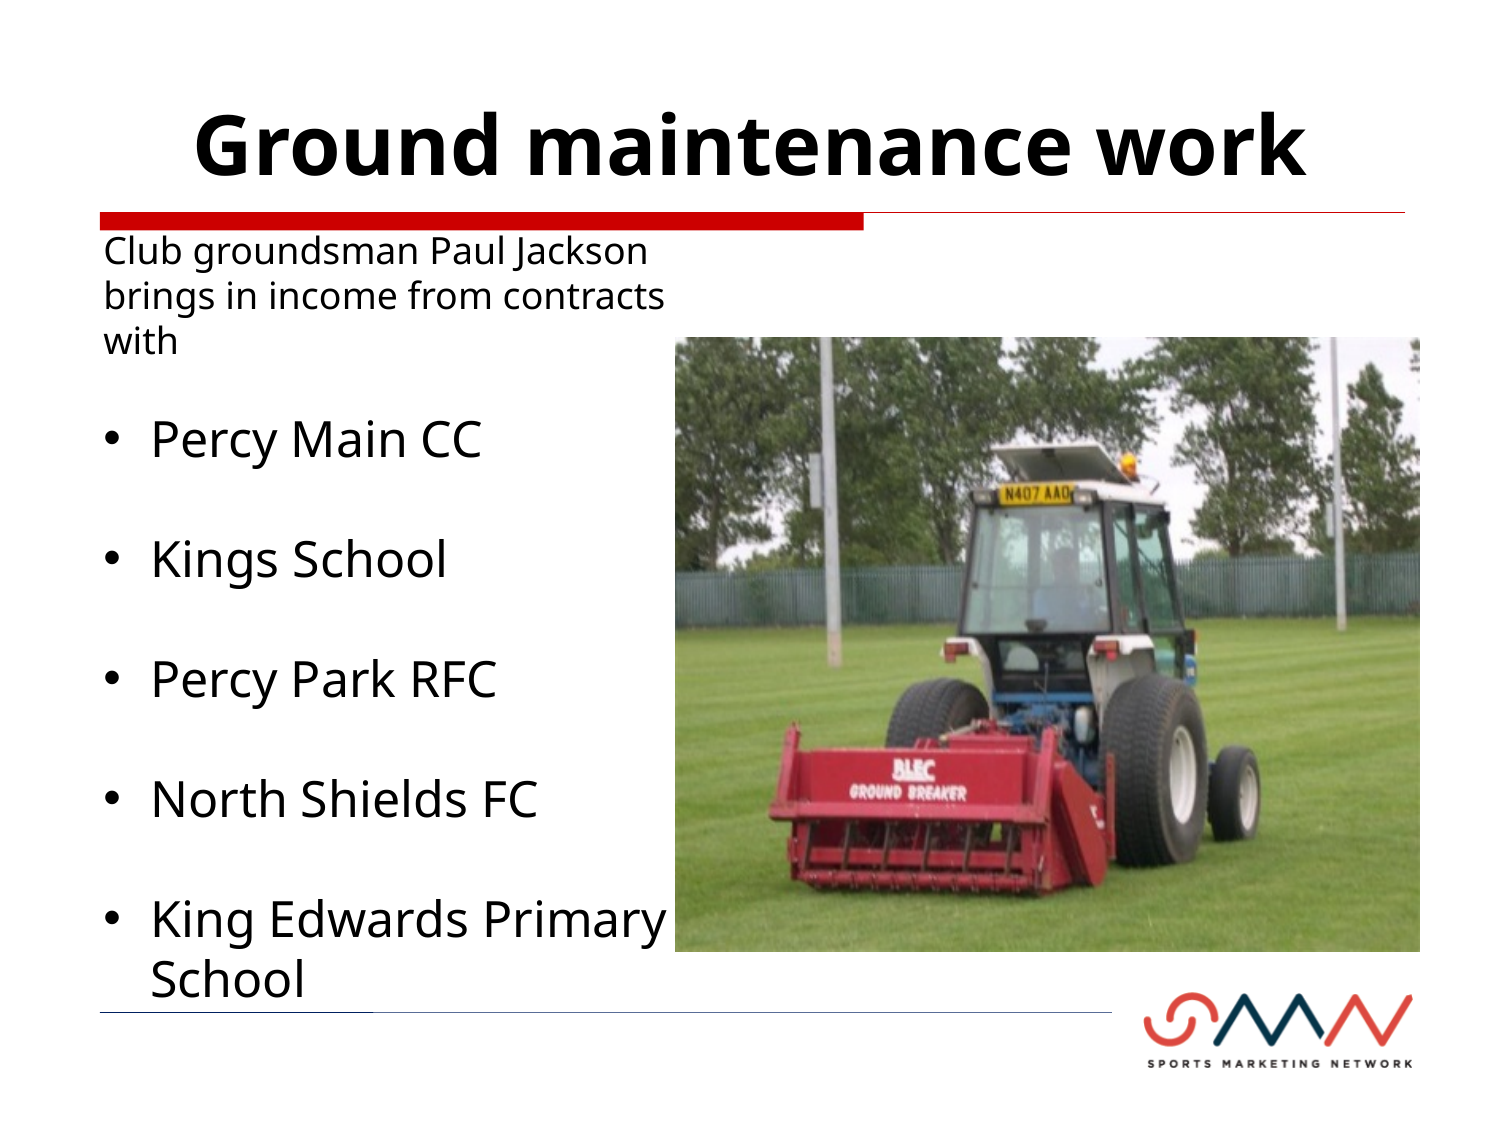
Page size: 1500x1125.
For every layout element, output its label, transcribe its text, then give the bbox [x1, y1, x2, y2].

text_box Club groundsman Paul Jackson brings in income from contracts with Percy Main CC Kings School Percy Park RFC North Shields FC King Edwards Primary School [88, 219, 750, 1015]
picture [1112, 987, 1446, 1077]
title Ground maintenance work [94, 50, 1407, 200]
picture [674, 337, 1420, 953]
